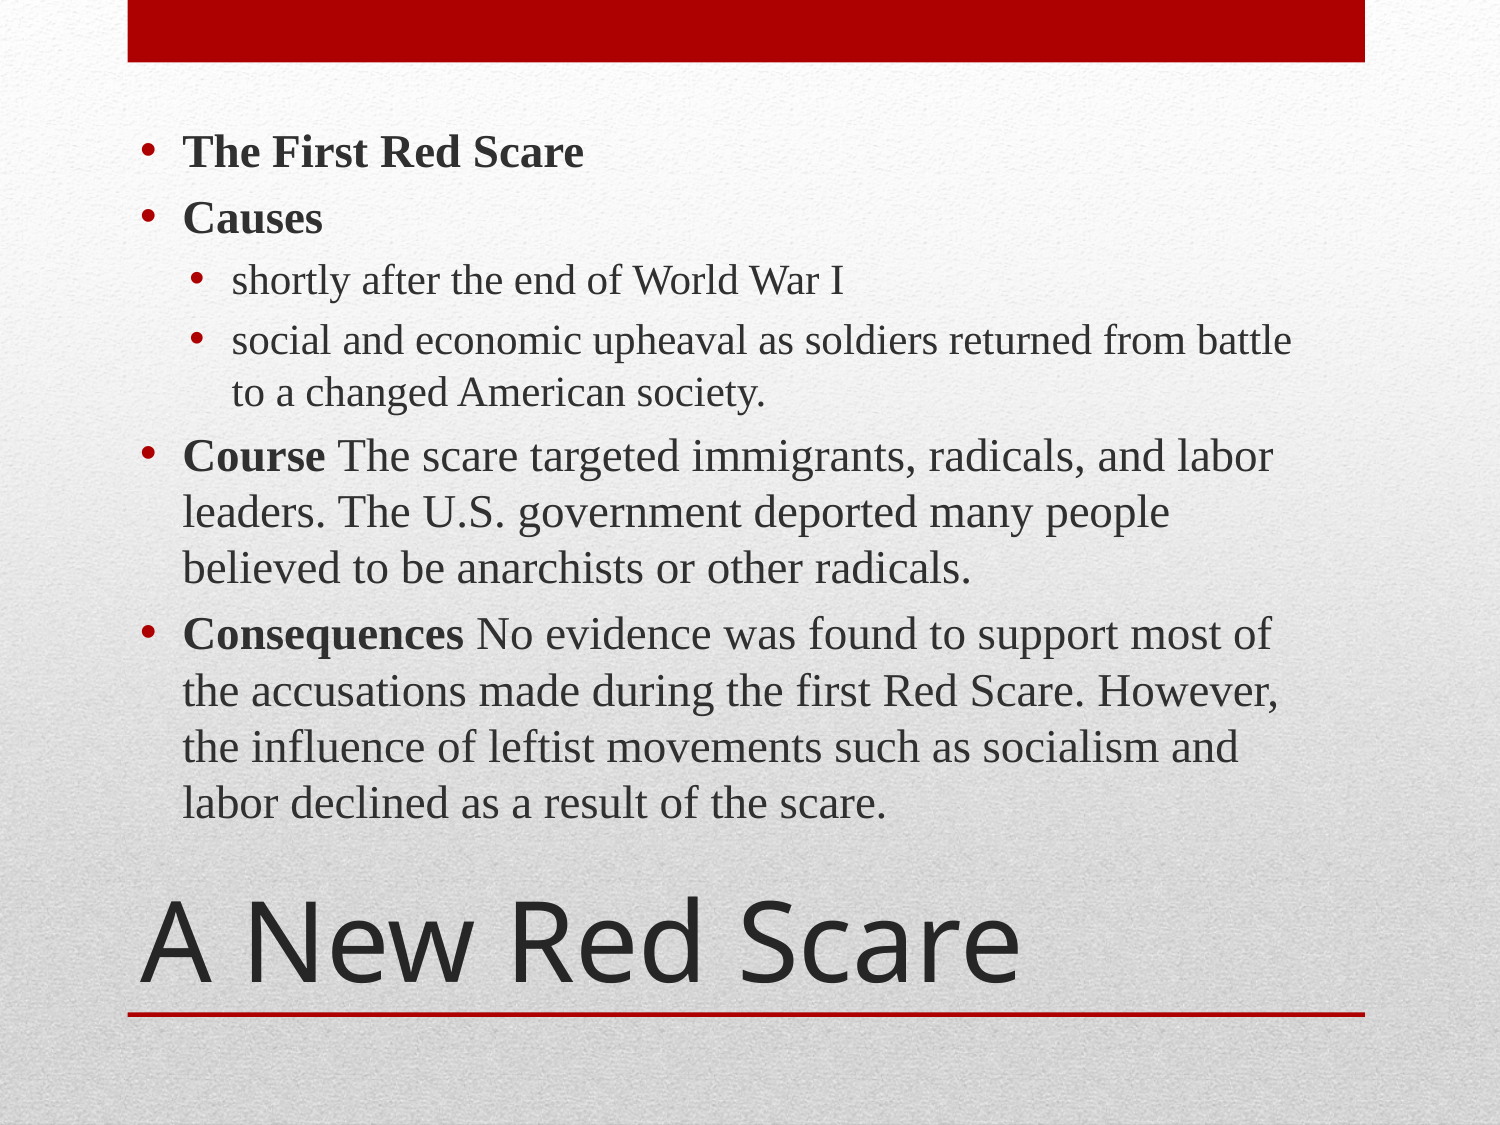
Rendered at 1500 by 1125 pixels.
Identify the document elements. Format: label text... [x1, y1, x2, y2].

title A New Red Scare [125, 837, 1238, 1013]
list The First Red Scare Causes shortly after the end of World War I social and economic upheaval as soldiers returned from battle to a changed American society. Course The scare targeted immigrants, radicals, and labor leaders. The U.S. government deported many people believed to be anarchists or other radicals. Consequences No evidence was found to support most of the accusations made during the first Red Scare. However, the influence of leftist movements such as socialism and labor declined as a result of the scare. [125, 112, 1338, 837]
